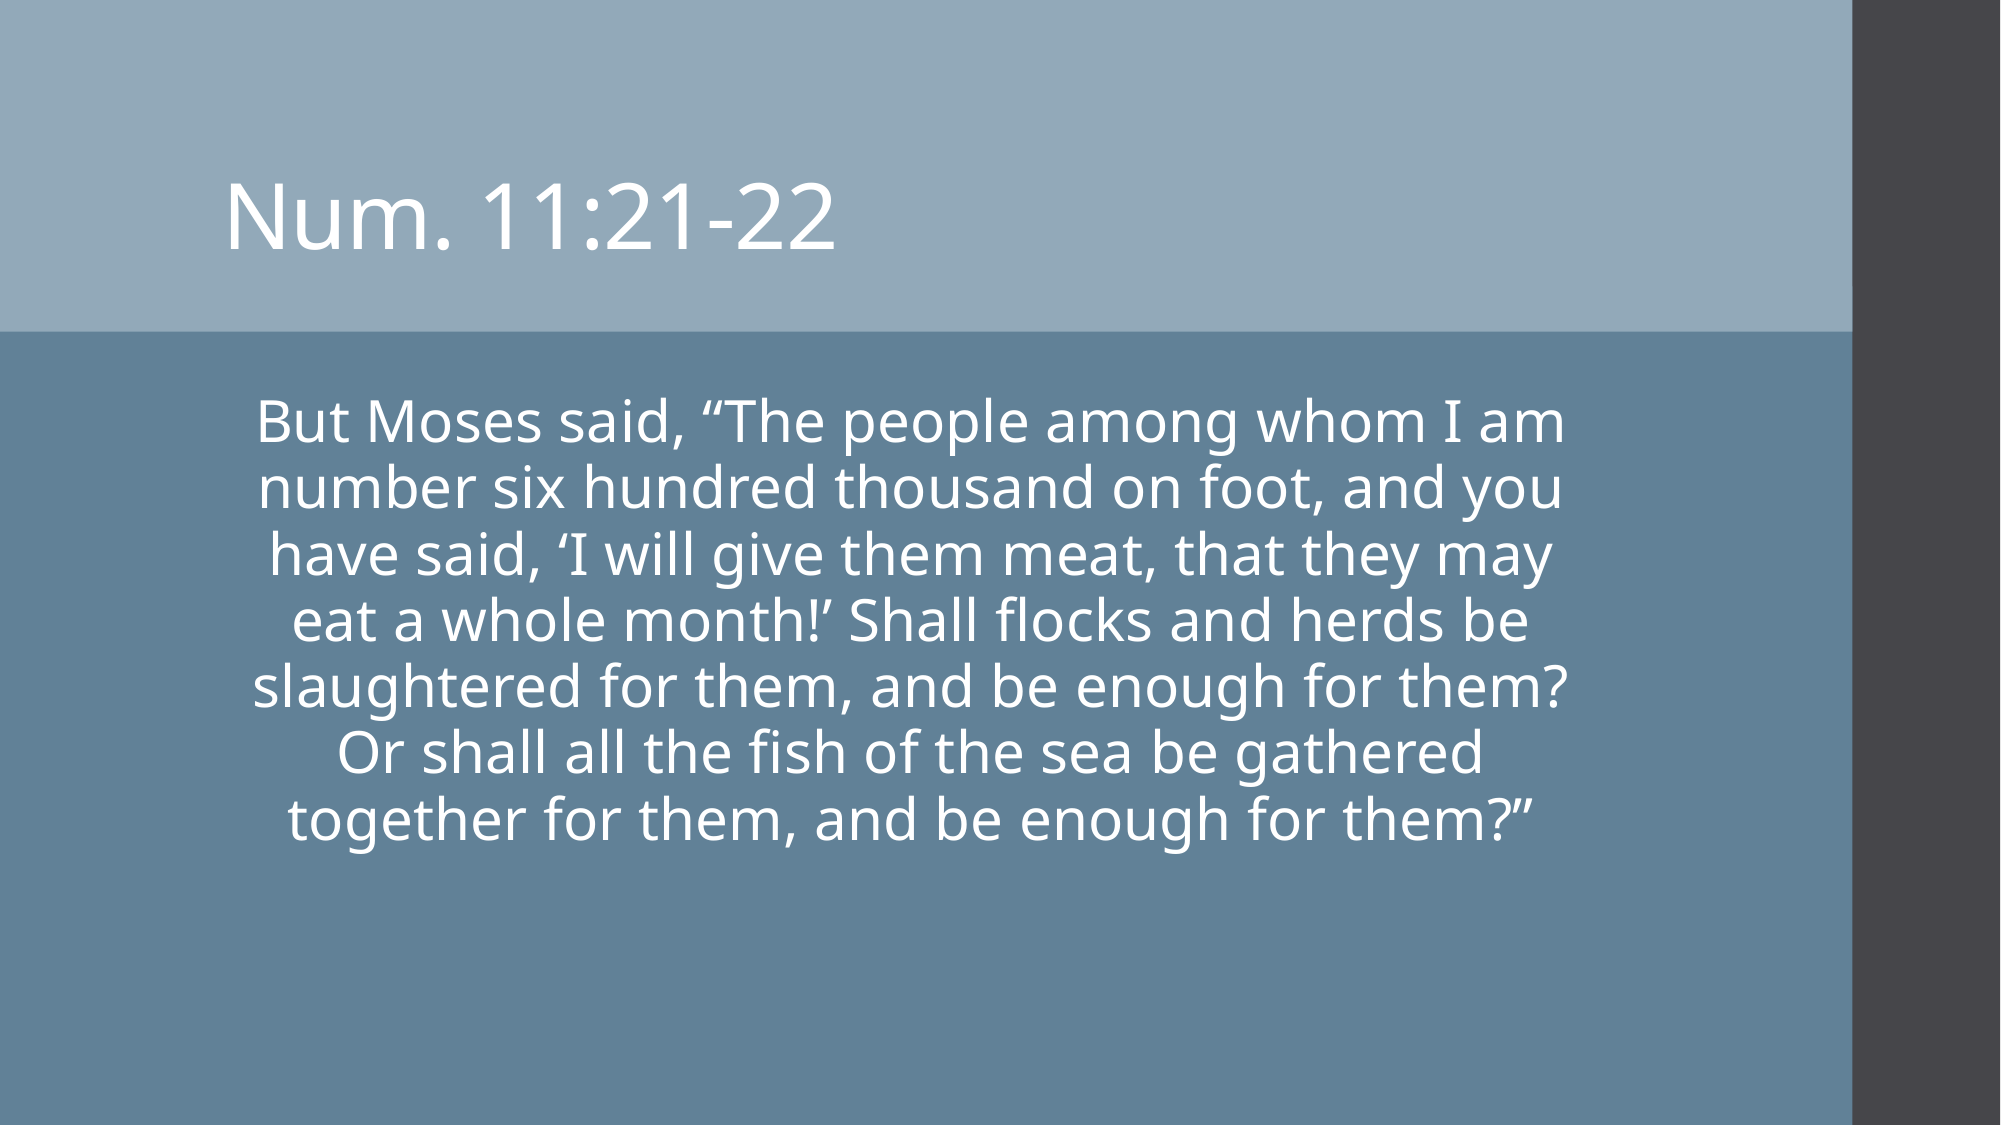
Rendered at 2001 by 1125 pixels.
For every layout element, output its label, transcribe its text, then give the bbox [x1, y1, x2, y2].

text_box [0, 333, 1854, 1125]
text_box [0, 0, 1854, 333]
text_box [1854, 0, 2000, 1125]
list But Moses said, “The people among whom I am number six hundred thousand on foot, and you have said, ‘I will give them meat, that they may eat a whole month!’ Shall flocks and herds be slaughtered for them, and be enough for them? Or shall all the fish of the sea be gathered together for them, and be enough for them?” [206, 381, 1617, 1014]
title Num. 11:21-22 [206, 60, 1797, 278]
